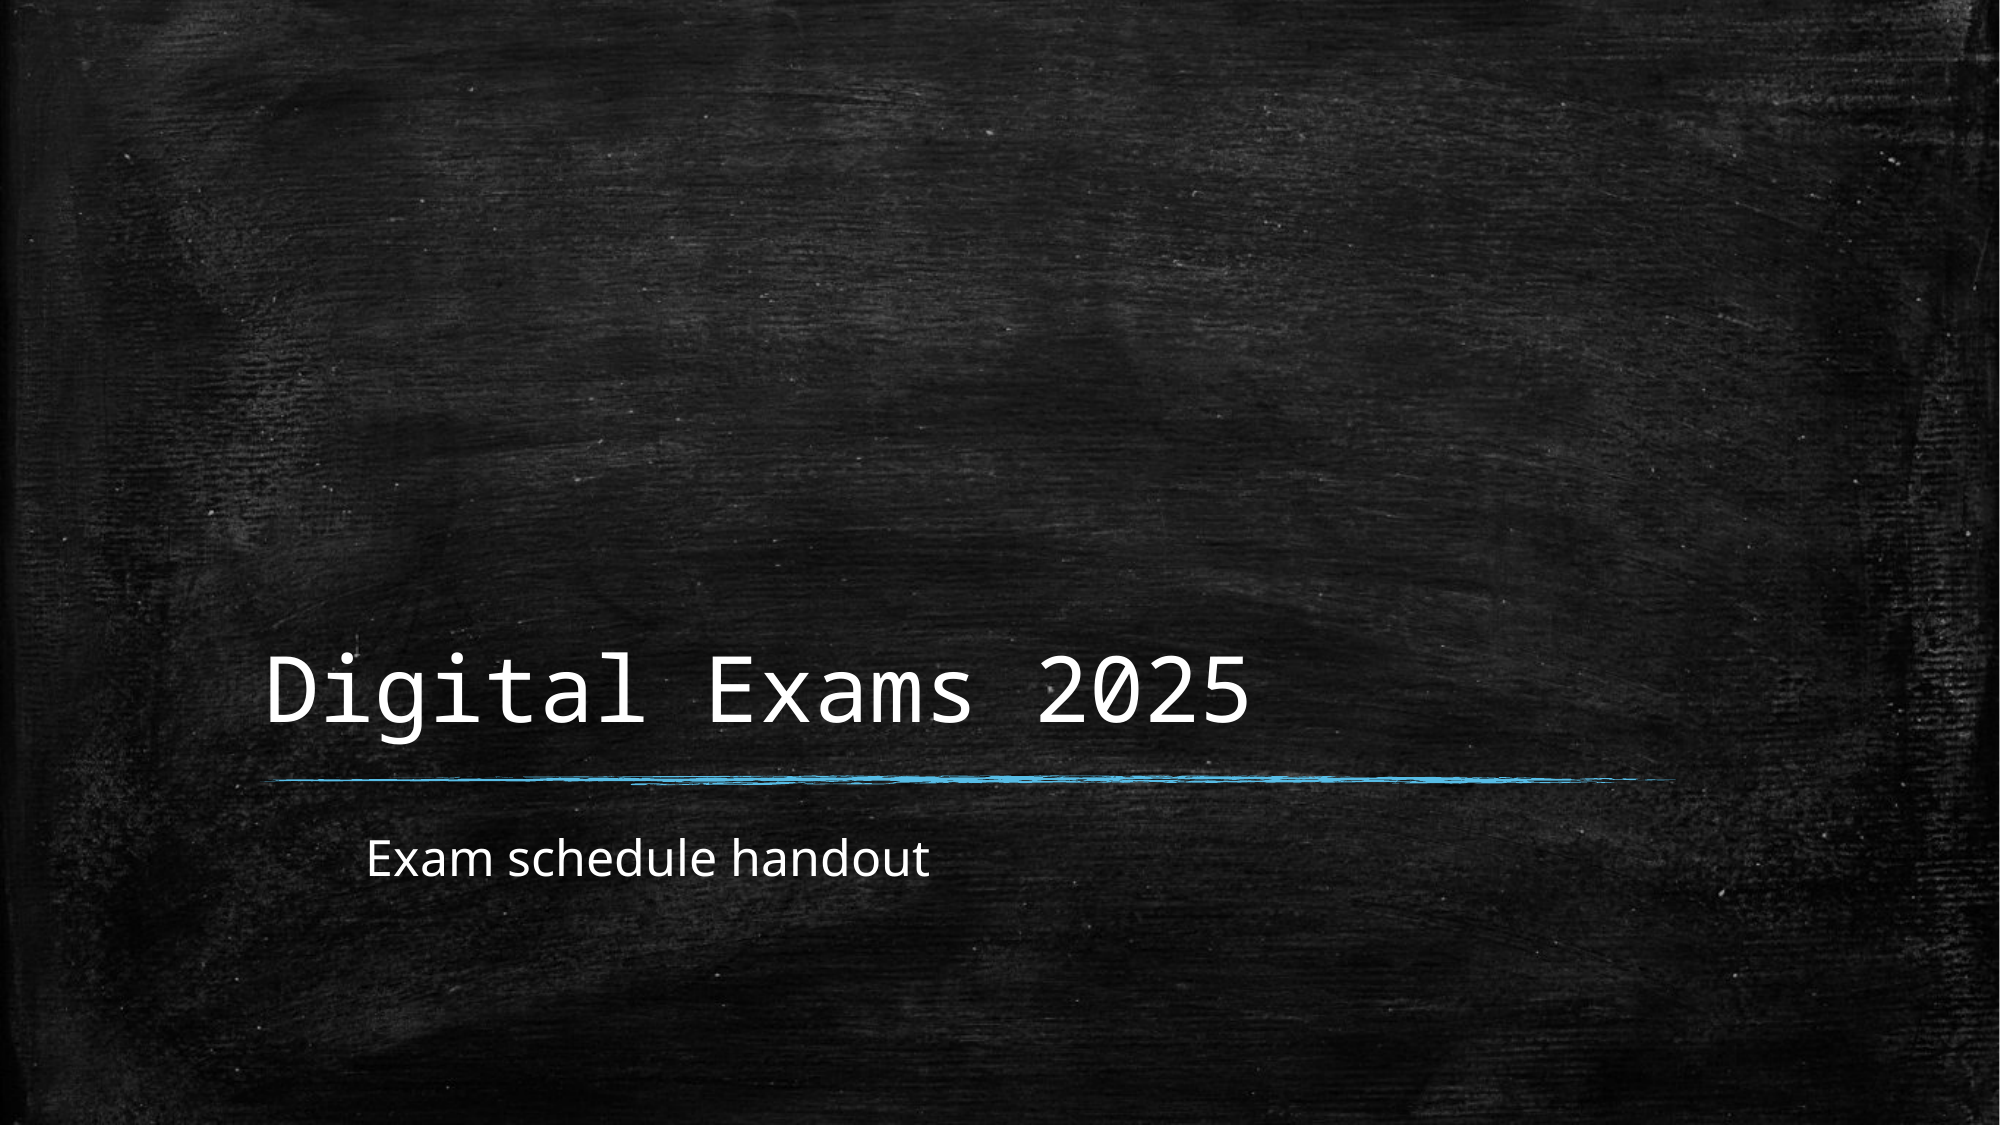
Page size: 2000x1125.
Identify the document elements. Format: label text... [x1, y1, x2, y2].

text_box Exam schedule handout [350, 825, 1641, 895]
title Digital Exams 2025 [249, 312, 1750, 750]
